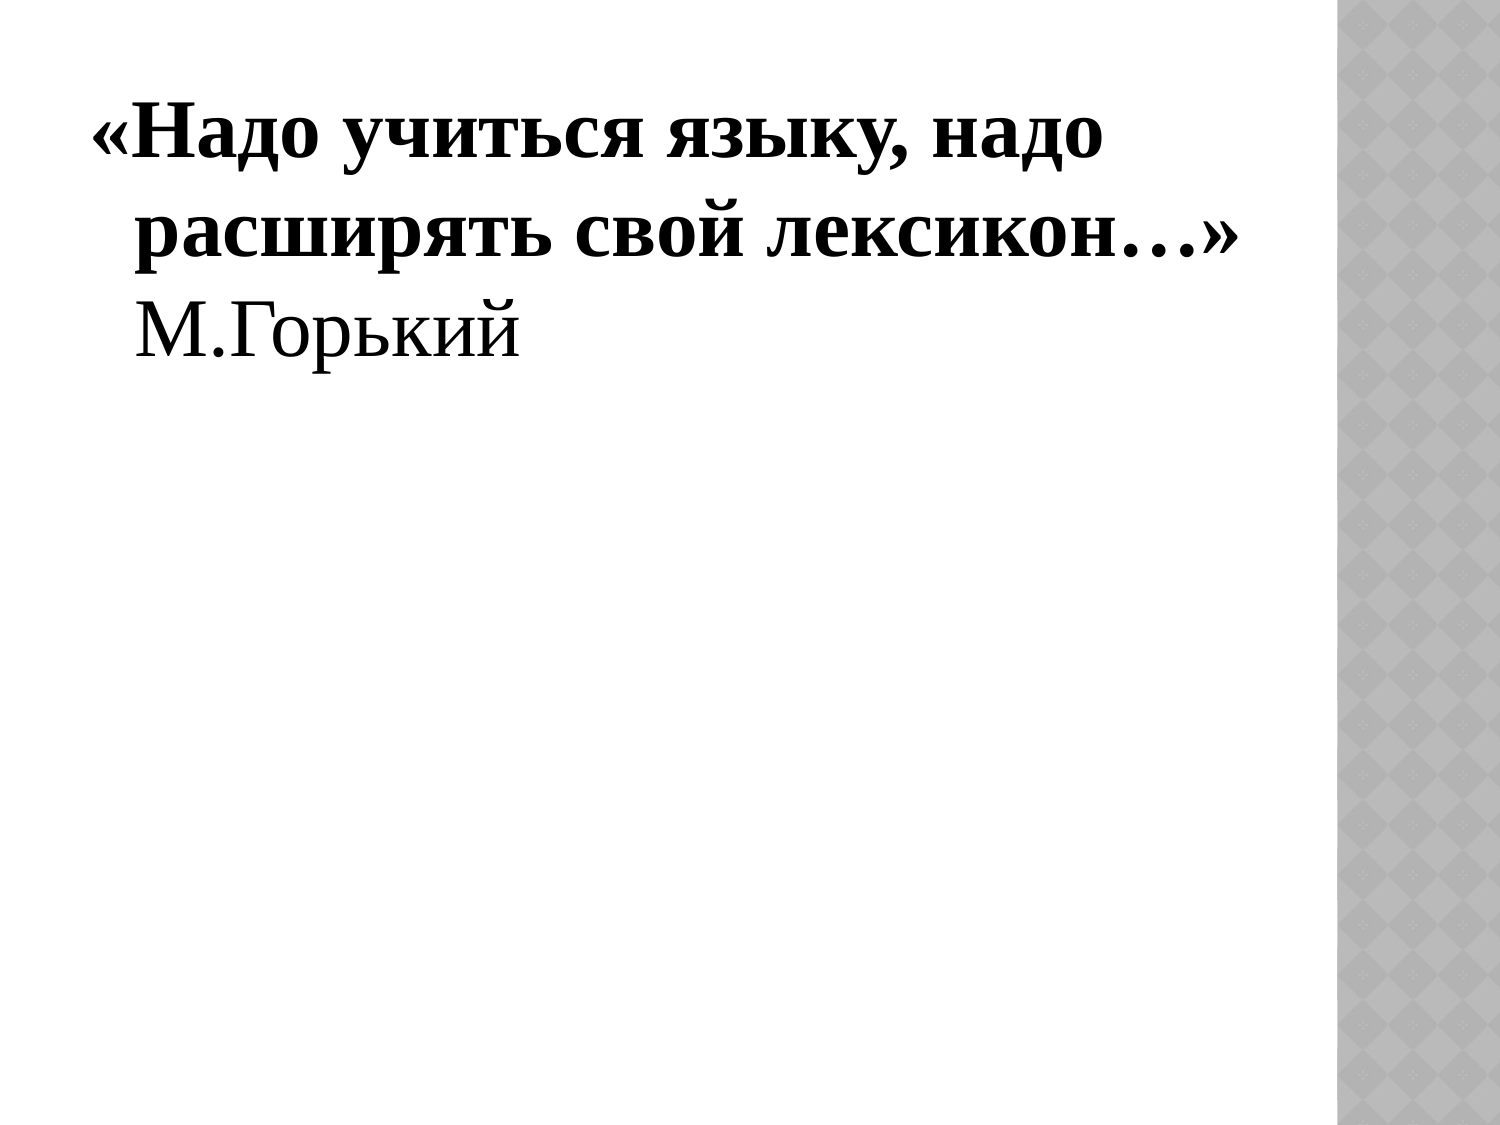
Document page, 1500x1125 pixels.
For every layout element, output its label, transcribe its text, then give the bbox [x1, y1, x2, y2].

list «Надо учиться языку, надо расширять свой лексикон…» М.Горький [75, 66, 1263, 1059]
